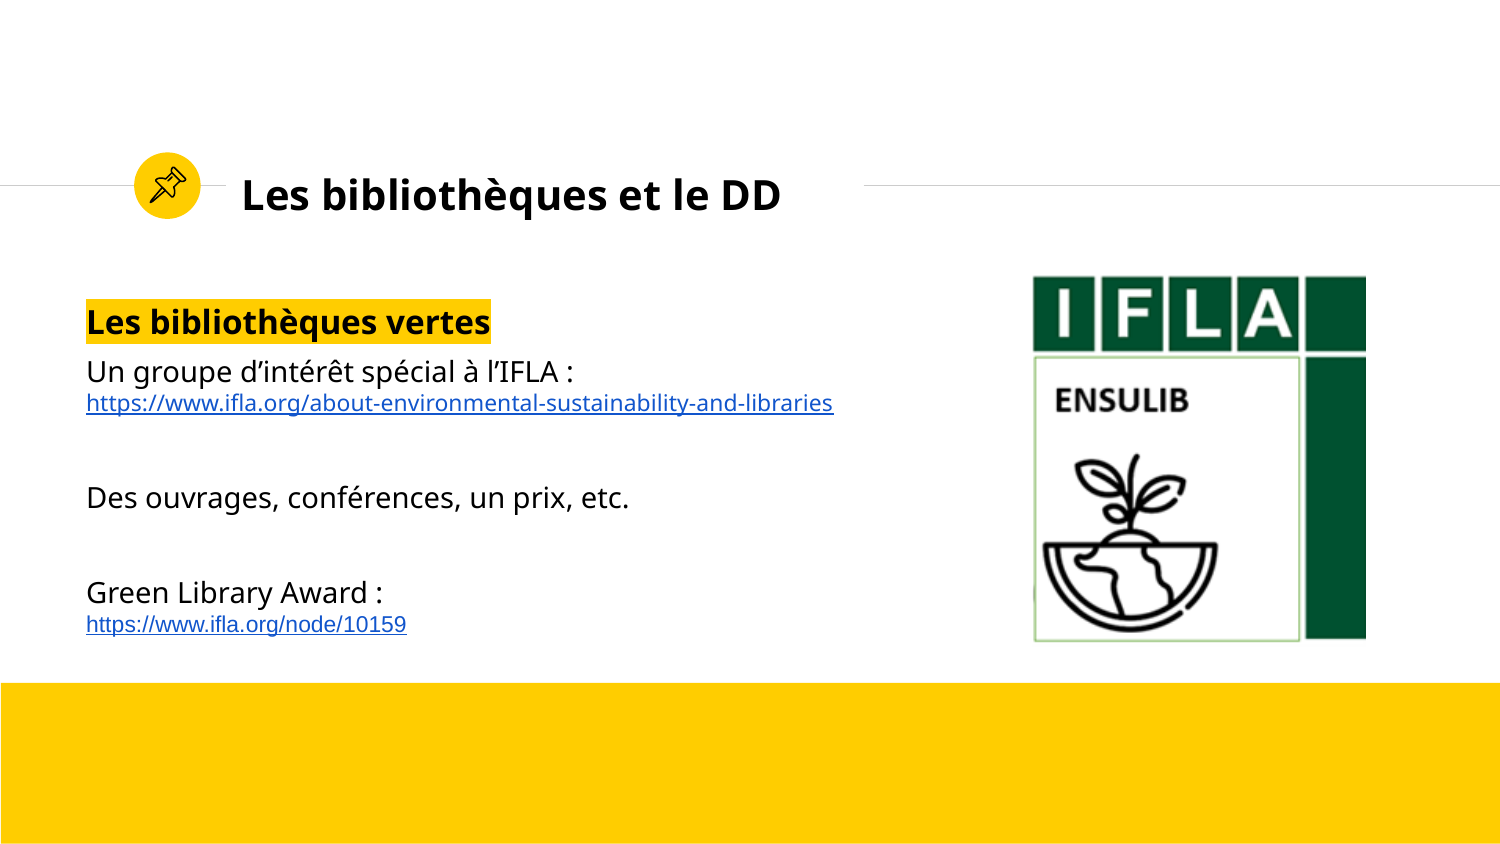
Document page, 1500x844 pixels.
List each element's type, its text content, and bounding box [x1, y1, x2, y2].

text_box [0, 682, 1500, 844]
picture [1032, 272, 1366, 647]
text_box Les bibliothèques vertes Un groupe d’intérêt spécial à l’IFLA : https://www.ifla.org/about-environmental-sustainability-and-libraries Des ouvrages, conférences, un prix, etc. Green Library Award : https://www.ifla.org/node/10159 [71, 286, 898, 687]
title Les bibliothèques et le DD [226, 151, 977, 237]
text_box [150, 166, 186, 203]
